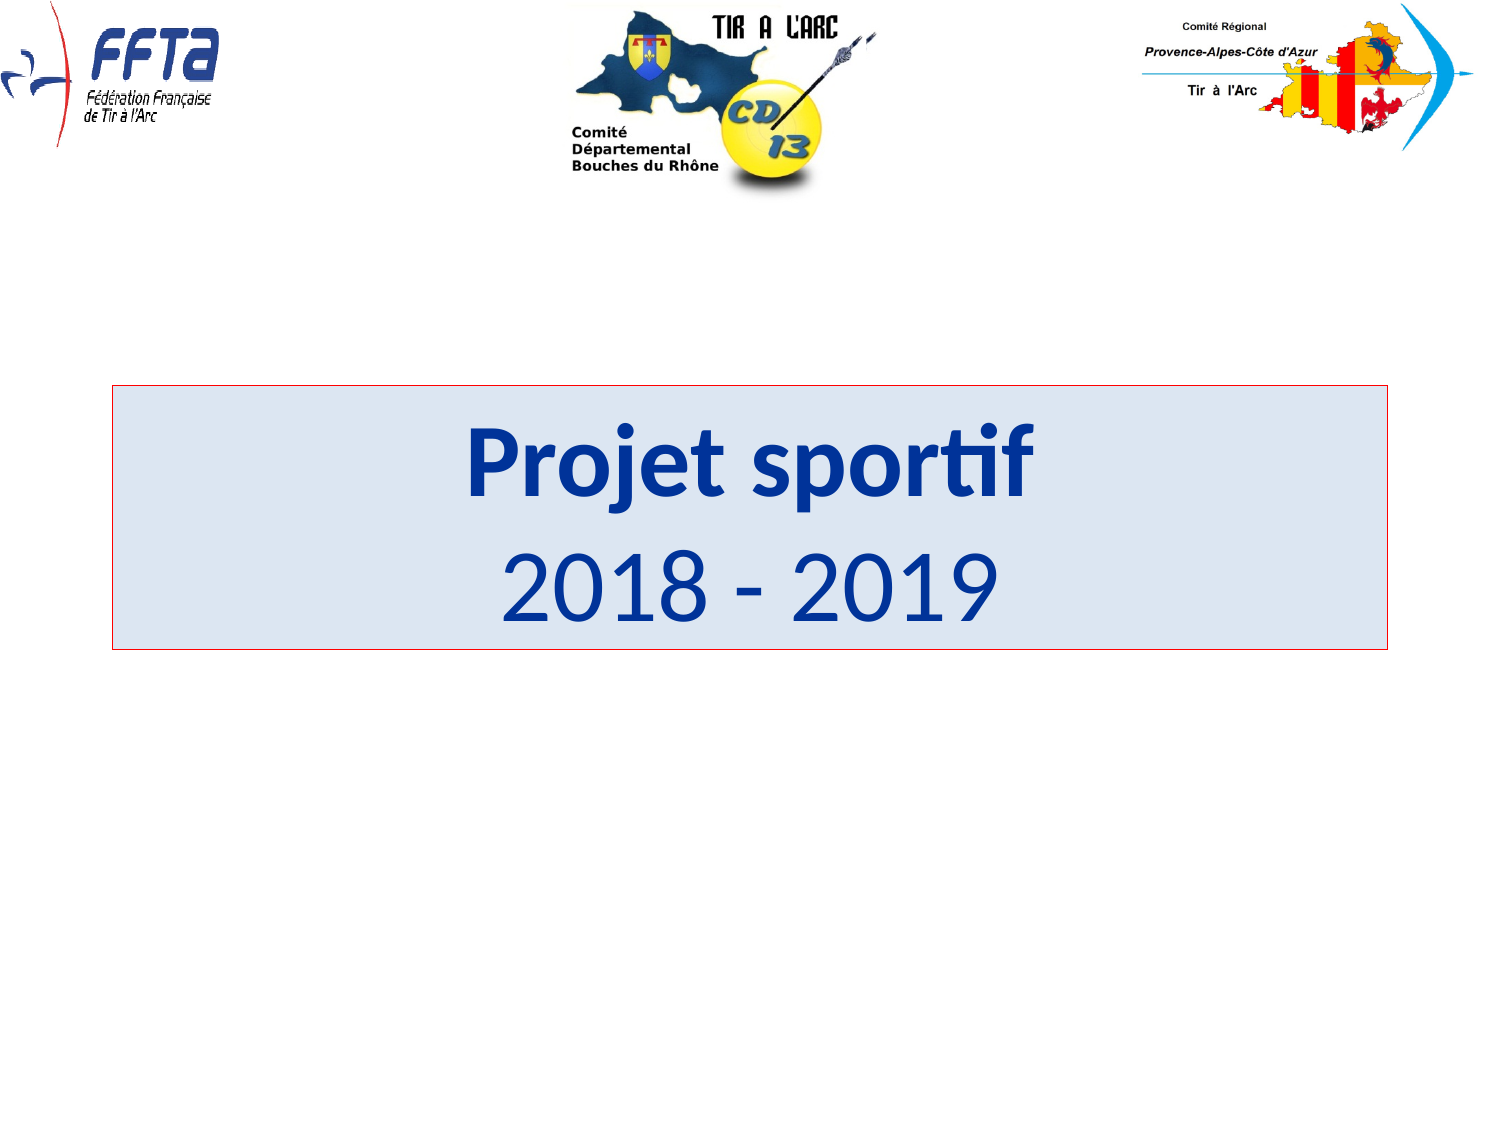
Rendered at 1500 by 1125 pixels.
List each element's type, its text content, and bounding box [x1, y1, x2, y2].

picture [1138, 0, 1500, 161]
text_box Projet sportif 2018 - 2019 [112, 385, 1388, 650]
picture [0, 0, 219, 149]
picture [560, 0, 880, 204]
